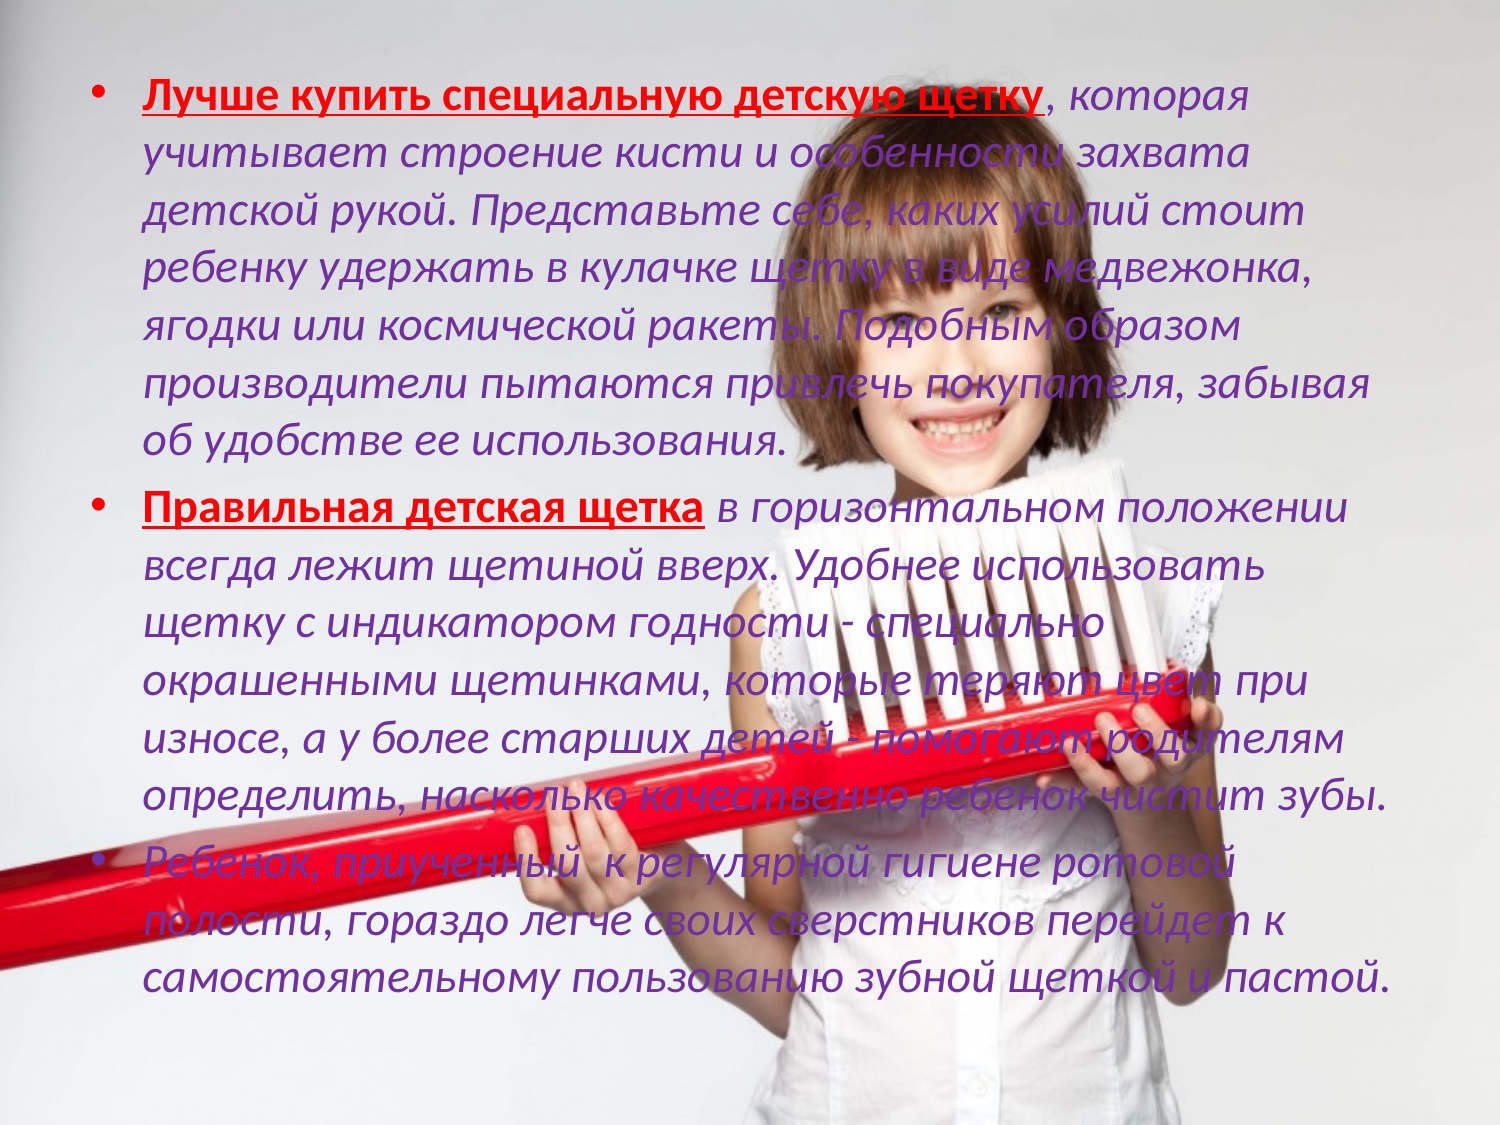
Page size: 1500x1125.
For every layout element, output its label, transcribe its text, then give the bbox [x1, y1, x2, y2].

picture [0, 0, 1500, 1125]
list Лучше купить специальную детскую щетку, которая учитывает строение кисти и особенности захвата детской рукой. Представьте себе, каких усилий стоит ребенку удержать в кулачке щетку в виде медвежонка, ягодки или космической ракеты. Подобным образом производители пытаются привлечь покупателя, забывая об удобстве ее использования. Правильная детская щетка в горизонтальном положении всегда лежит щетиной вверх. Удобнее использовать щетку с индикатором годности - специально окрашенными щетинками, которые теряют цвет при износе, а у более старших детей - помогают родителям определить, насколько качественно ребенок чистит зубы. Ребенок, приученный к регулярной гигиене ротовой полости, гораздо легче своих сверстников перейдет к самостоятельному пользованию зубной щеткой и пастой. [75, 54, 1425, 1071]
